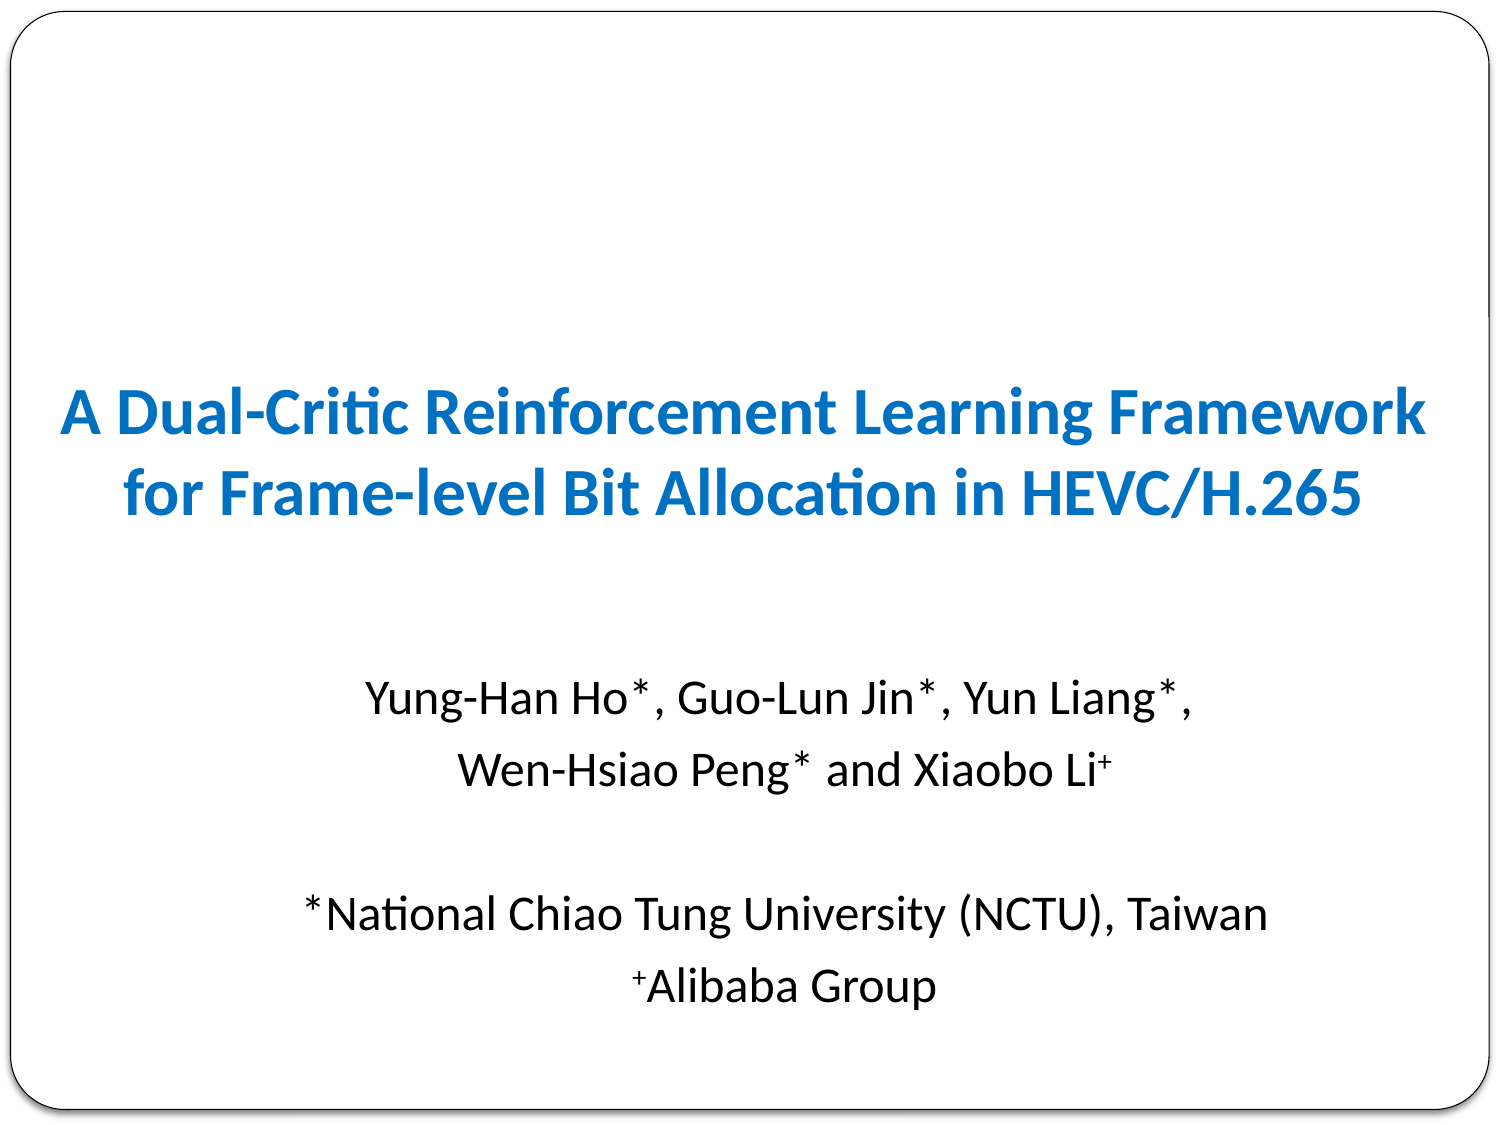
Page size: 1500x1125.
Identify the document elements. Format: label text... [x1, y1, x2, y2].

subtitle Yung-Han Ho*, Guo-Lun Jin*, Yun Liang*, Wen-Hsiao Peng* and Xiaobo Li+ *National Chiao Tung University (NCTU), Taiwan +Alibaba Group [218, 656, 1352, 799]
title A Dual-Critic Reinforcement Learning Framework for Frame-level Bit Allocation in HEVC/H.265 [17, 302, 1471, 544]
